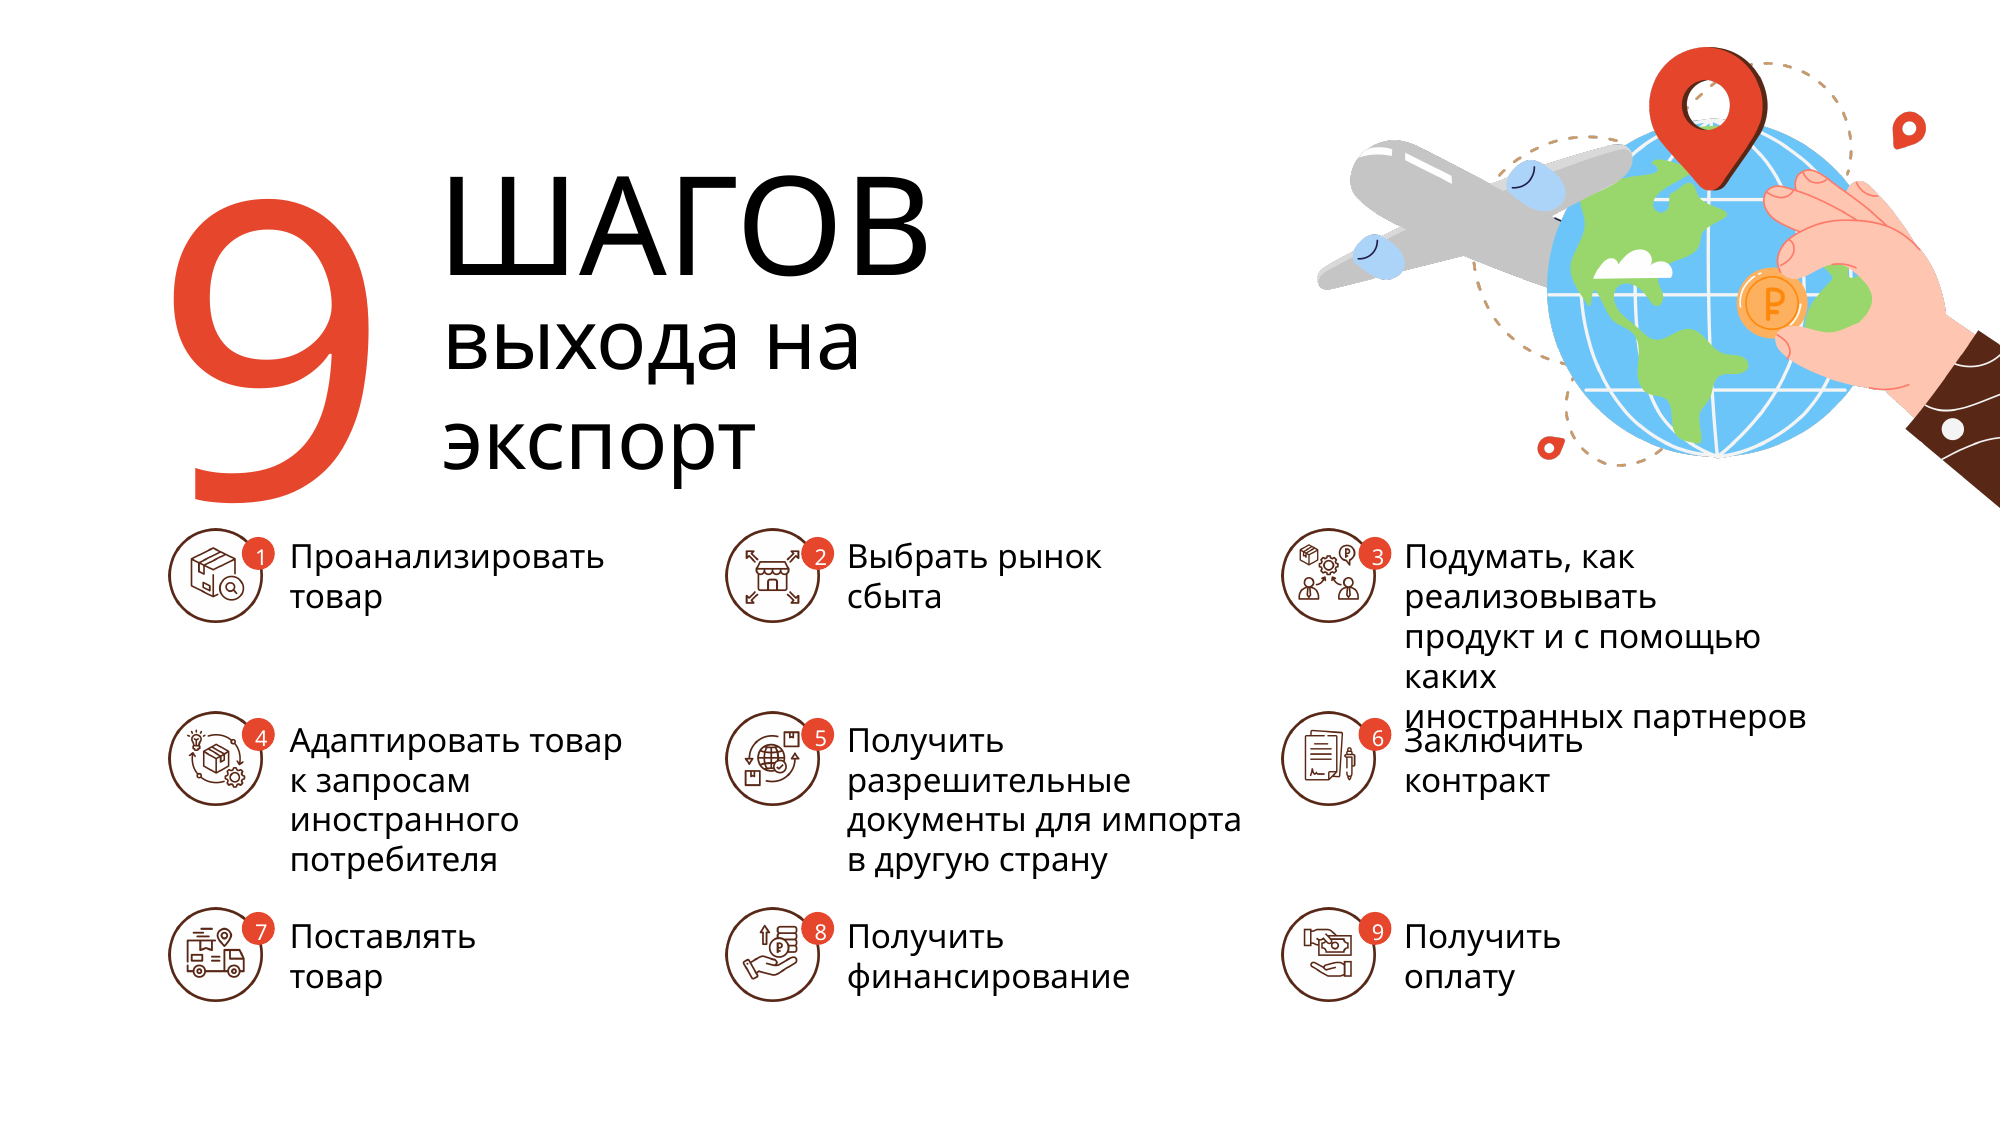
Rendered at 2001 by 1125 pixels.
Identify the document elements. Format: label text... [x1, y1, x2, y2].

text_box ШАГОВ [422, 130, 983, 311]
text_box выхода на экспорт [427, 278, 1202, 494]
picture [1281, 907, 1376, 1002]
text_box 9 [1376, 911, 1393, 946]
text_box Подумать, как реализовывать продукт и с помощью каких иностранных партнеров [1389, 528, 1862, 743]
picture [168, 907, 263, 1002]
picture [725, 528, 820, 623]
text_box Выбрать рынок сбыта [832, 528, 1119, 623]
picture [168, 528, 263, 623]
text_box 9 [138, 77, 413, 590]
text_box 6 [1376, 717, 1393, 752]
text_box 2 [820, 536, 836, 571]
text_box 8 [820, 911, 836, 946]
text_box Адаптировать товар к запросам иностранного потребителя [274, 711, 698, 886]
picture [1281, 711, 1376, 806]
picture [168, 711, 263, 806]
picture [1281, 528, 1376, 623]
picture [725, 711, 820, 806]
text_box 4 [263, 717, 276, 752]
picture [1317, 47, 2000, 509]
text_box Поставлять товар [274, 907, 549, 1003]
text_box Получить финансирование [832, 907, 1202, 1003]
text_box 3 [1376, 536, 1393, 571]
picture [725, 907, 820, 1002]
text_box Проанализировать товар [274, 528, 628, 623]
text_box Заключить контракт [1389, 711, 1692, 806]
text_box Получить разрешительные документы для импорта в другую страну [832, 711, 1271, 886]
text_box Получить оплату [1389, 907, 1626, 1003]
text_box 7 [263, 911, 276, 946]
text_box 1 [263, 536, 276, 571]
text_box 5 [820, 717, 836, 752]
